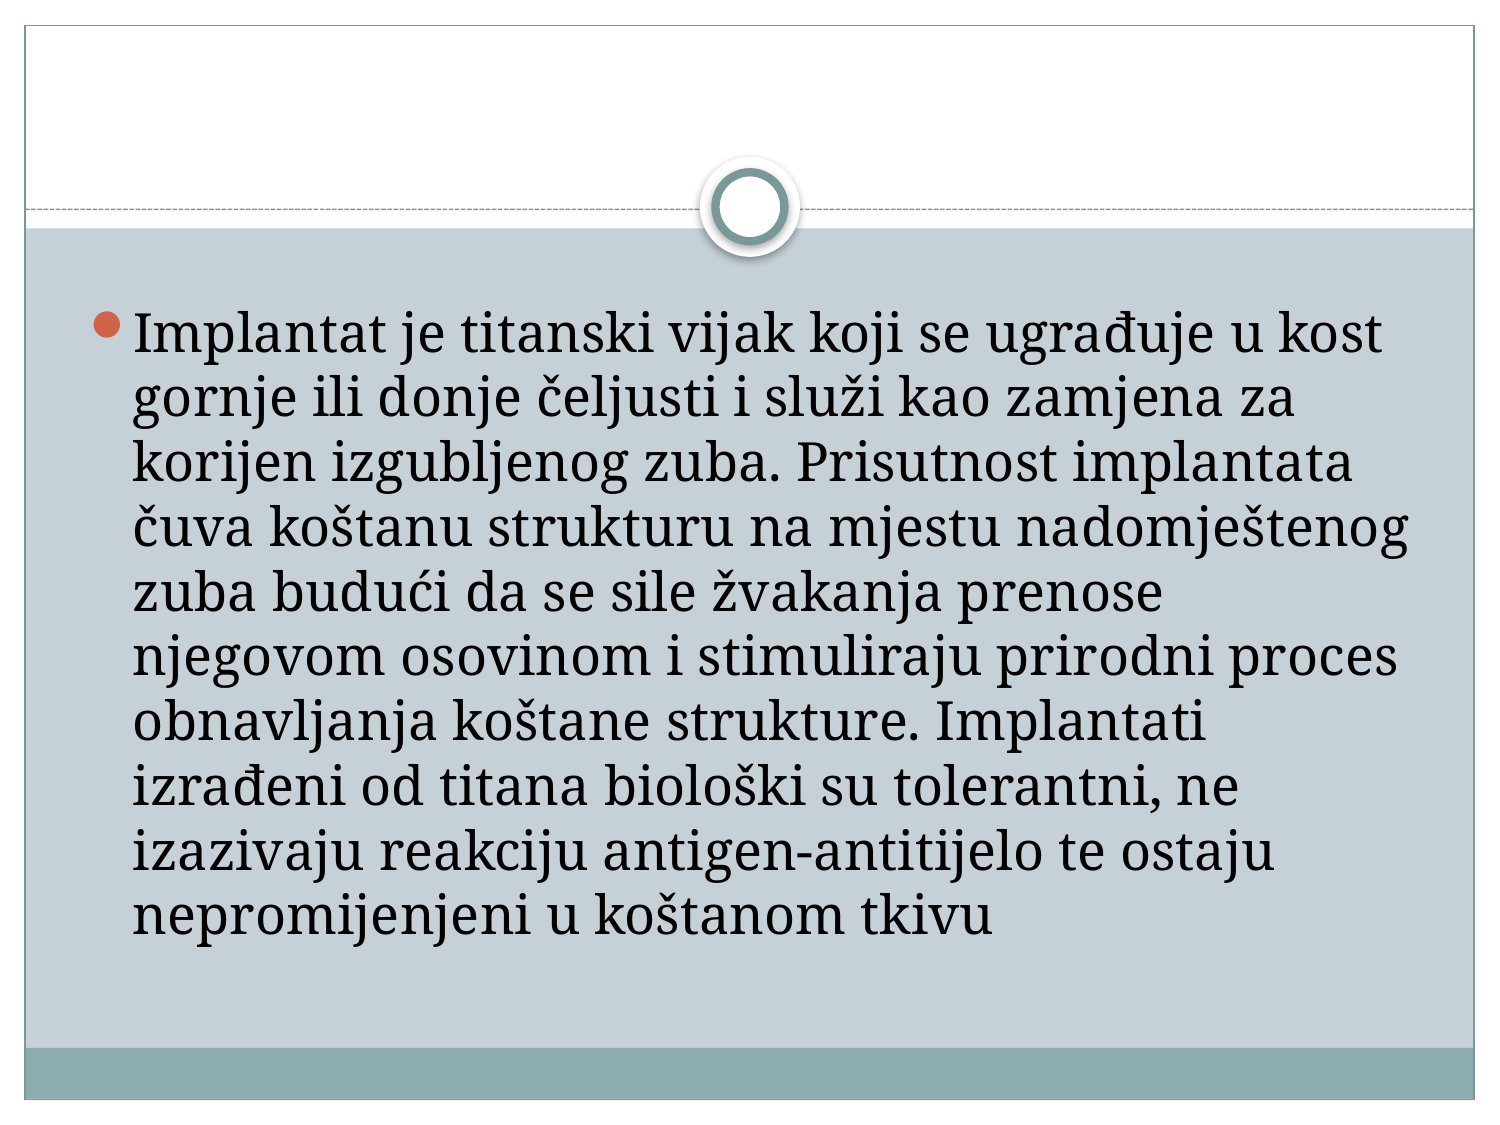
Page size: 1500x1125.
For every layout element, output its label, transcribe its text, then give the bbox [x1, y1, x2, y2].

list Implantat je titanski vijak koji se ugrađuje u kost gornje ili donje čeljusti i služi kao zamjena za korijen izgubljenog zuba. Prisutnost implantata čuva koštanu strukturu na mjestu nadomještenog zuba budući da se sile žvakanja prenose njegovom osovinom i stimuliraju prirodni proces obnavljanja koštane strukture. Implantati izrađeni od titana biološki su tolerantni, ne izazivaju reakciju antigen-antitijelo te ostaju nepromijenjeni u koštanom tkivu [75, 290, 1425, 1005]
